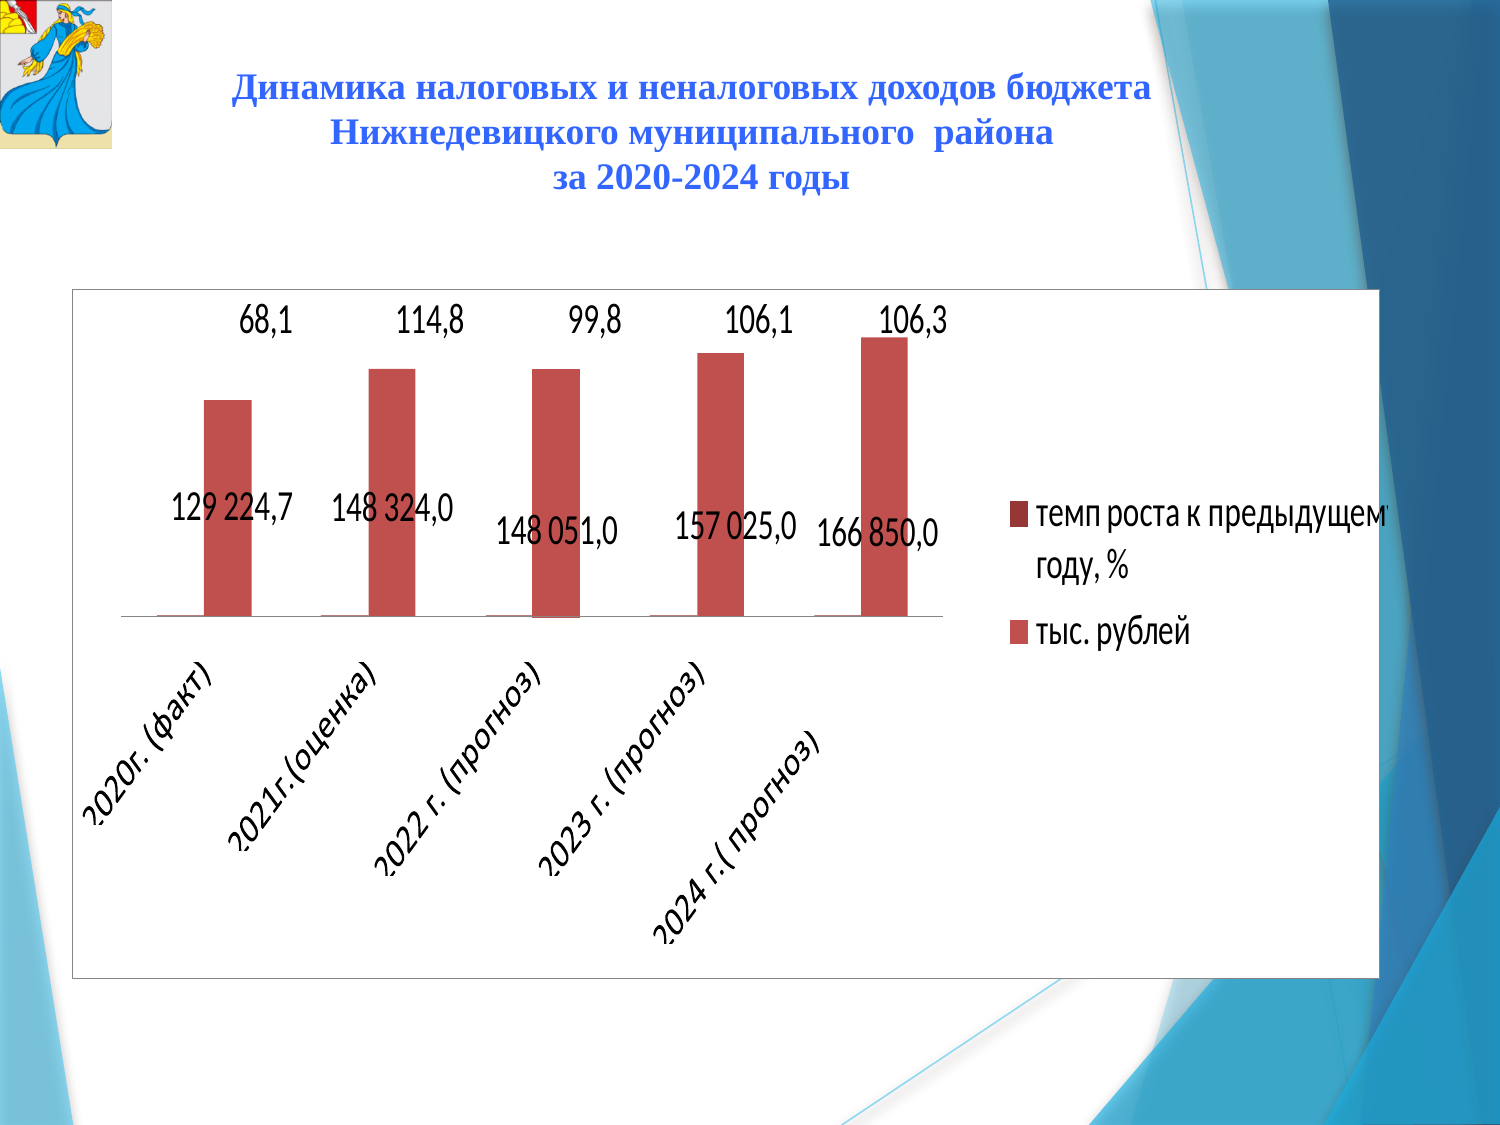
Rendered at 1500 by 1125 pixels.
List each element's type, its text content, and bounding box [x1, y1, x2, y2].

picture [0, 0, 112, 150]
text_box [64, 278, 1388, 988]
title Динамика налоговых и неналоговых доходов бюджета Нижнедевицкого муниципального района за 2020-2024 годы [159, 54, 1235, 268]
